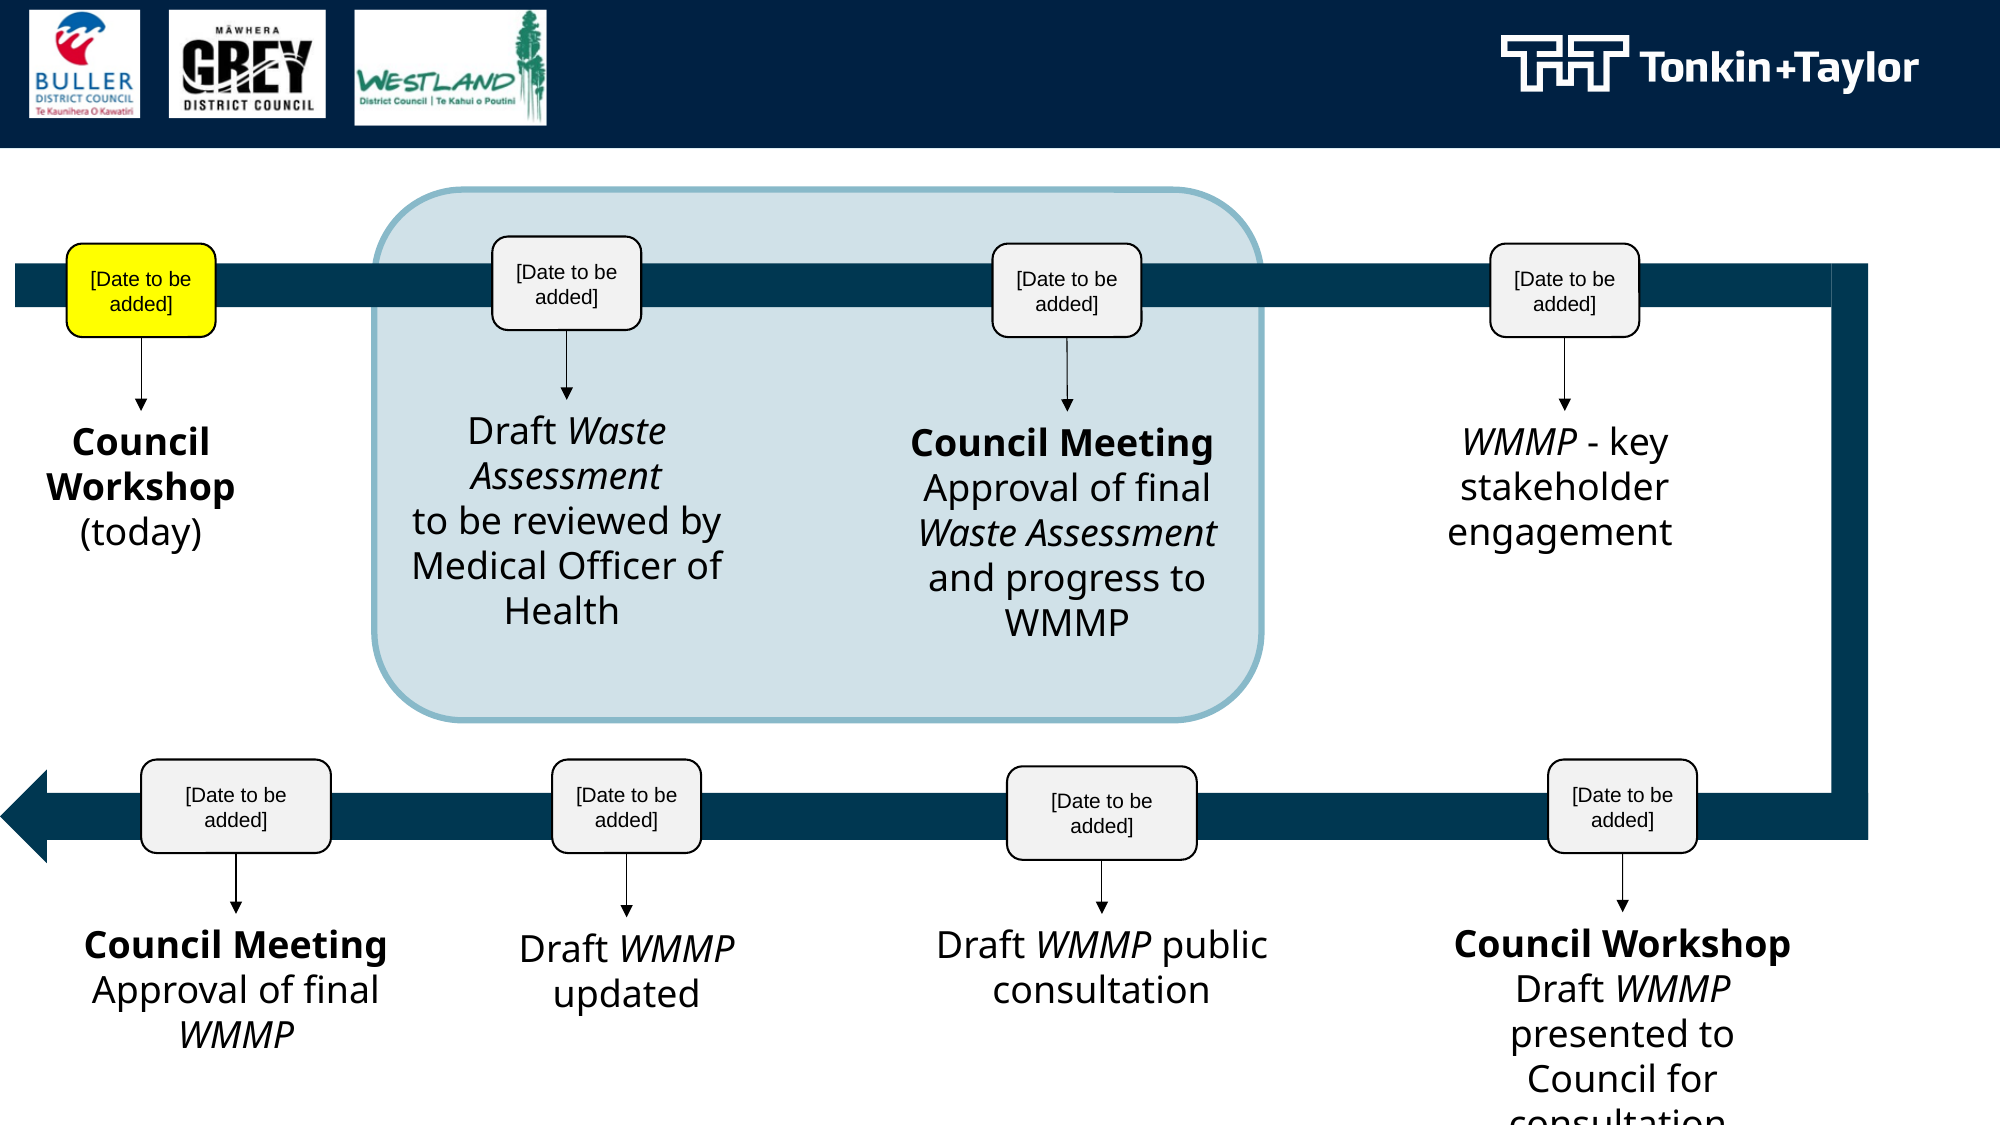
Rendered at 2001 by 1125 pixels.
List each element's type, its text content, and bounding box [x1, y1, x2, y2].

text_box [Date to be added] [65, 242, 217, 339]
picture [10, 0, 569, 146]
text_box [1641, 262, 1830, 308]
text_box [1068, 308, 1263, 641]
text_box [Date to be added] [551, 758, 703, 855]
text_box [1143, 262, 1489, 308]
text_box [Date to be added] [140, 758, 333, 855]
text_box [Date to be added] [1489, 242, 1641, 339]
text_box [0, 766, 140, 866]
text_box [1698, 791, 1870, 841]
text_box [373, 308, 1261, 722]
text_box Draft Waste Assessment to be reviewed by Medical Officer of Health [372, 399, 761, 640]
text_box [643, 262, 991, 308]
text_box Council Workshop Draft WMMP presented to Council for consultation [1428, 912, 1817, 1125]
text_box [Date to be added] [1005, 765, 1198, 861]
text_box Council Meeting Approval of final WMMP [41, 913, 431, 1064]
text_box [217, 262, 491, 308]
text_box [374, 188, 1262, 262]
text_box [Date to be added] [991, 242, 1143, 339]
text_box [1198, 791, 1547, 841]
picture [1501, 35, 1919, 94]
text_box [14, 262, 65, 308]
text_box Draft WMMP public consultation [907, 913, 1297, 1019]
text_box WMMP - key stakeholder engagement [1370, 410, 1759, 561]
text_box [332, 791, 551, 841]
text_box [1830, 262, 1869, 791]
text_box Council Meeting Approval of final Waste Assessment and progress to WMMP [873, 411, 1262, 652]
text_box Council Workshop (today) [16, 410, 266, 561]
text_box [0, 0, 2000, 149]
text_box [702, 791, 1005, 841]
text_box [Date to be added] [1547, 758, 1699, 855]
text_box Draft WMMP updated [432, 917, 821, 1023]
text_box [Date to be added] [491, 235, 643, 332]
